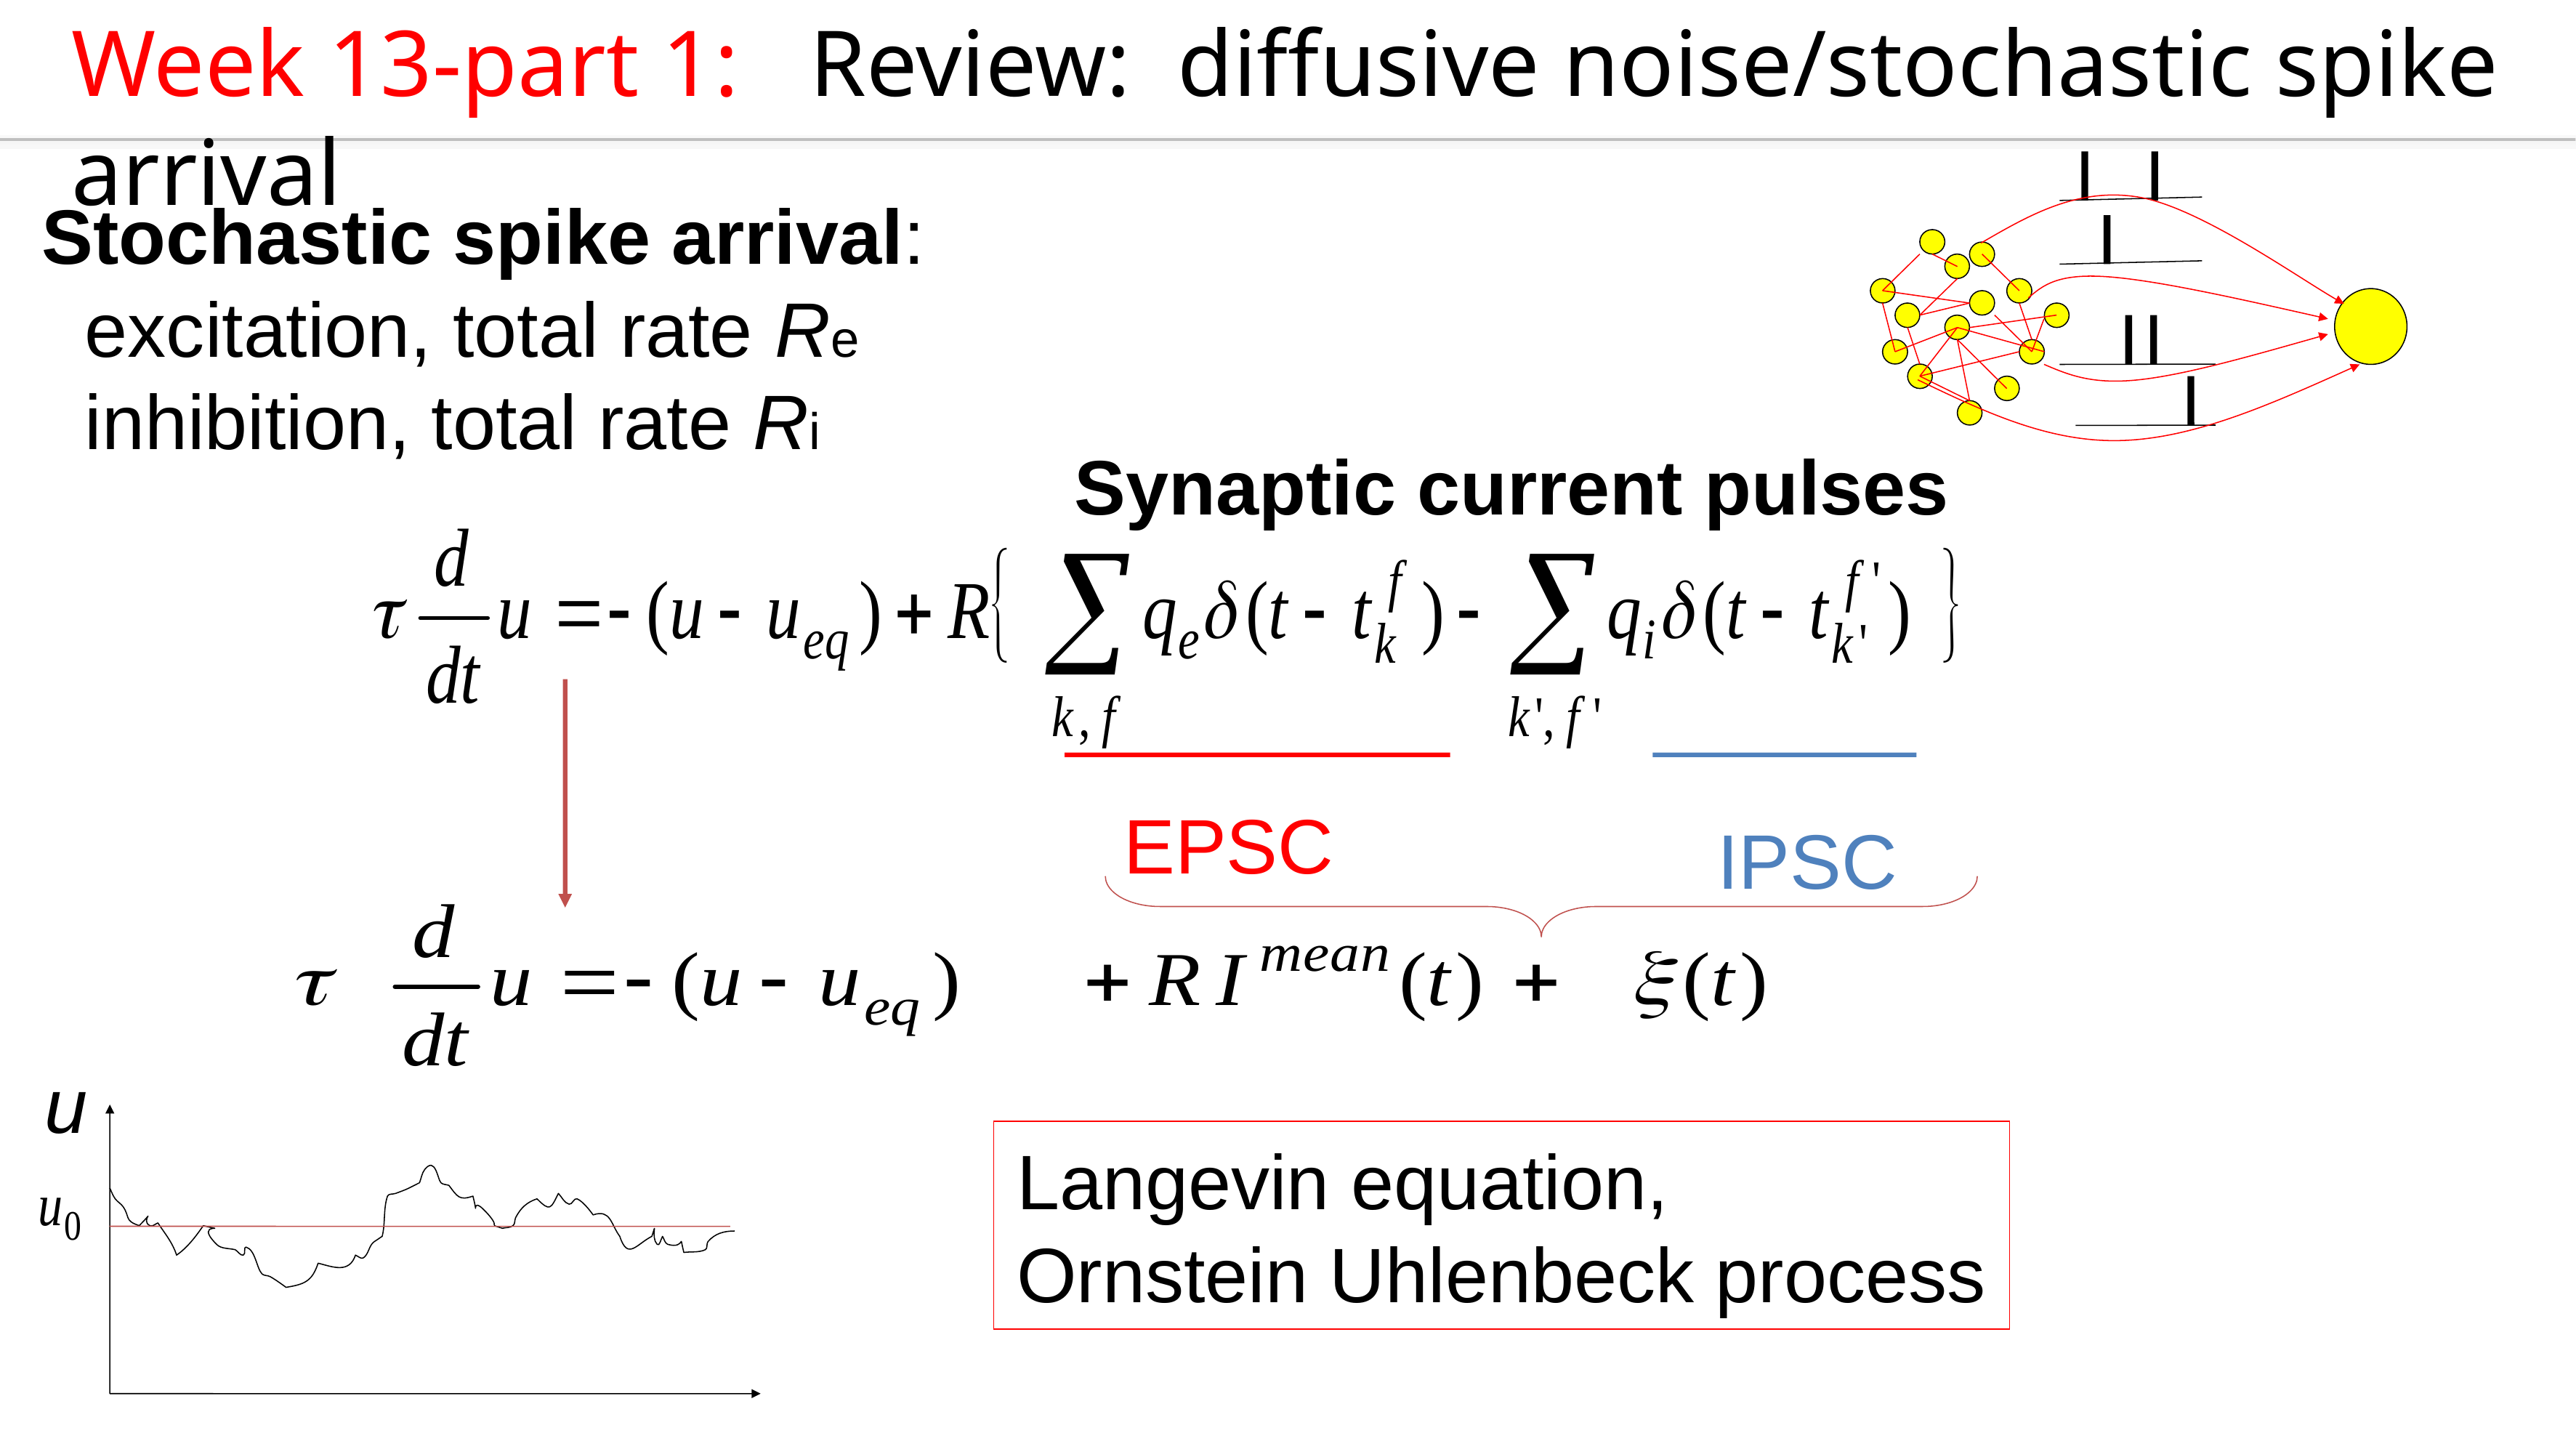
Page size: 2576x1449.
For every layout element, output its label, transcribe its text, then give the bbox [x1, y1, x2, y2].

text_box Week 13-part 1: Review: diffusive noise/stochastic spike arrival [60, 0, 2548, 139]
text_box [284, 876, 1786, 1090]
text_box Stochastic spike arrival: excitation, total rate Re inhibition, total rate Ri [19, 175, 970, 477]
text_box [1870, 151, 2407, 444]
text_box Langevin equation, Ornstein Uhlenbeck process [993, 1121, 2010, 1330]
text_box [30, 1050, 761, 1394]
text_box EPSC [1100, 785, 1357, 876]
text_box [1786, 876, 1978, 907]
text_box IPSC [1791, 907, 1921, 916]
text_box Week 13-part 1: Review: diffusive noise/stochastic spike arrival [60, 140, 2548, 176]
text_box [363, 499, 1979, 770]
text_box Synaptic current pulses [1051, 426, 1974, 498]
text_box IPSC [1694, 800, 1921, 876]
